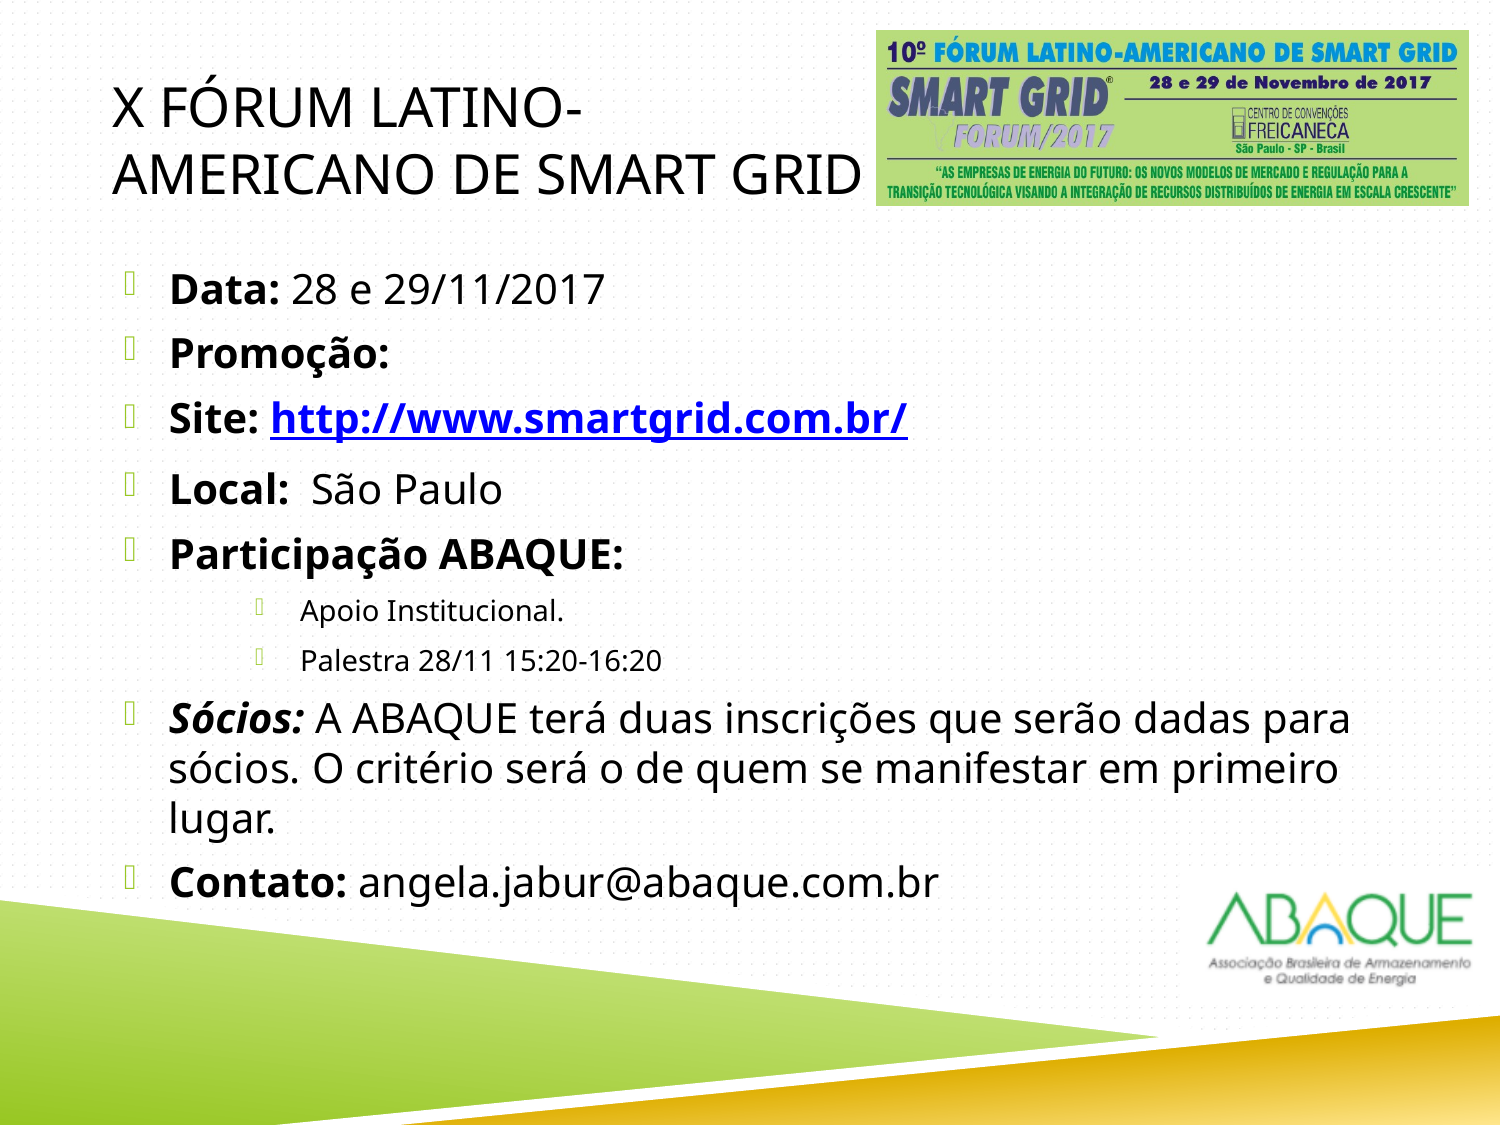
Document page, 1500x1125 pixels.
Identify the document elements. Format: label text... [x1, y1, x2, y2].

picture [0, 0, 1500, 1031]
list Data: 28 e 29/11/2017 Promoção: Site: http://www.smartgrid.com.br/ Local: São Paulo Participação ABAQUE: Apoio Institucional. Palestra 28/11 15:20-16:20 Sócios: A ABAQUE terá duas inscrições que serão dadas para sócios. O critério será o de quem se manifestar em primeiro lugar. Contato: angela.jabur@abaque.com.br [111, 261, 1388, 876]
title X Fórum Latino-Americano de Smart Grid [111, 44, 905, 234]
